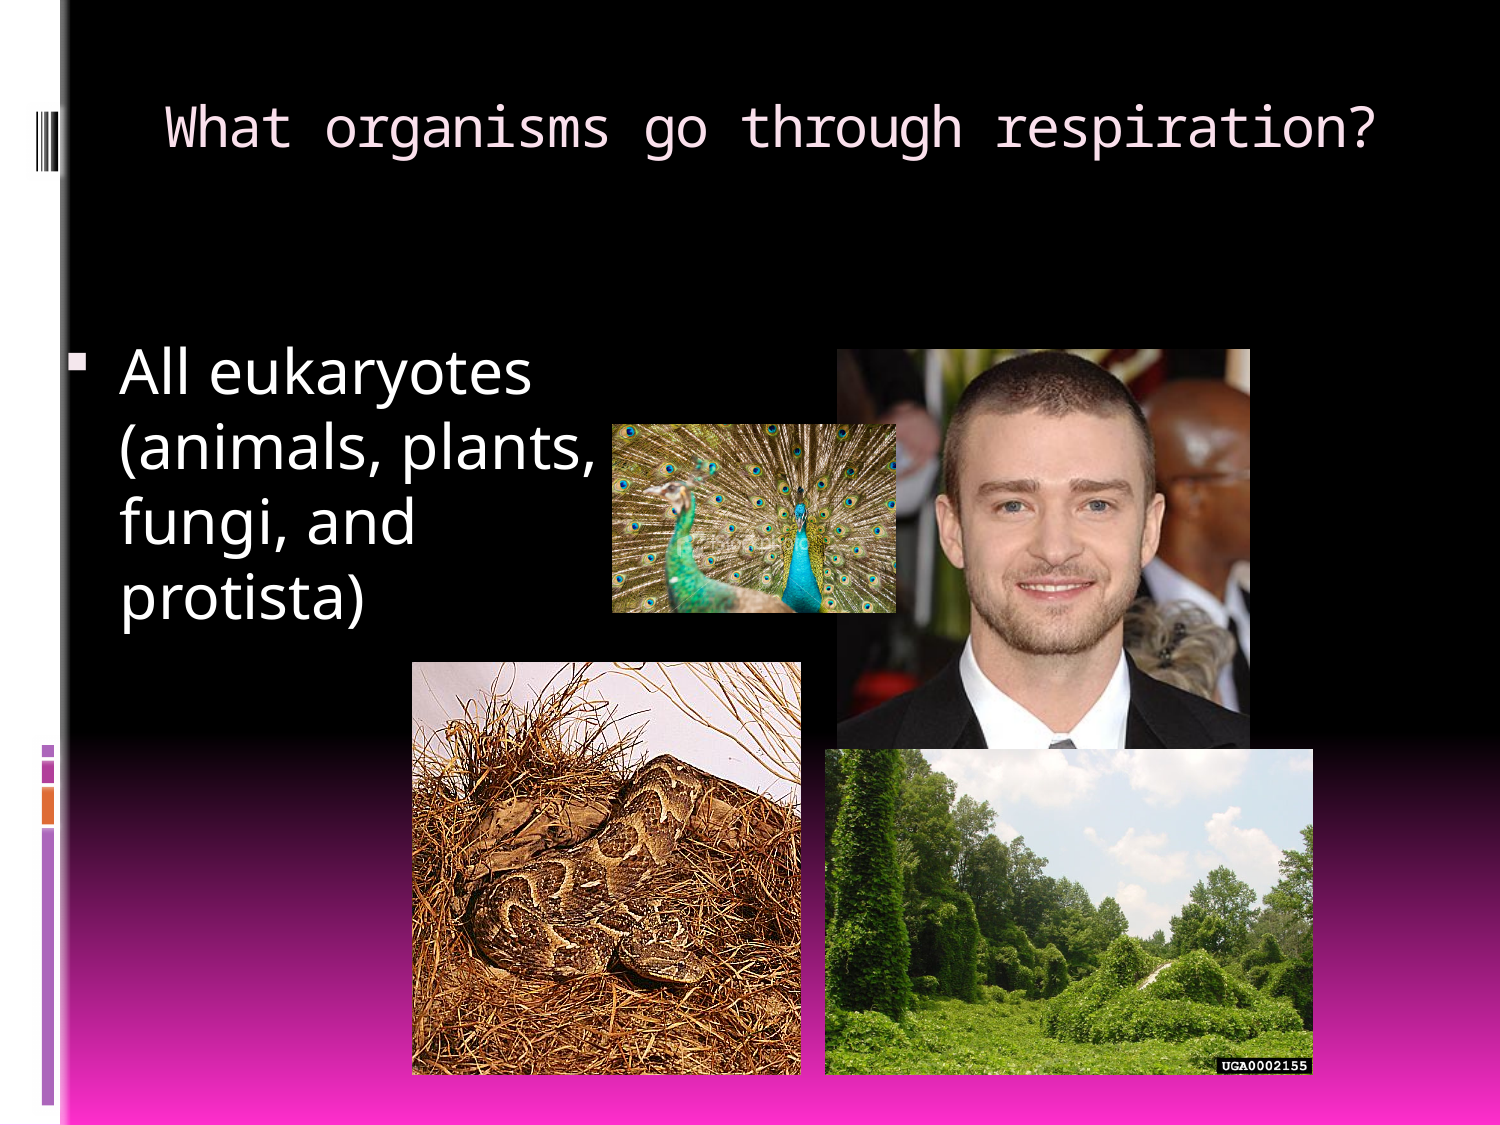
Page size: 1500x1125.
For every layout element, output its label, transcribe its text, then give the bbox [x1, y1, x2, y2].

picture [612, 424, 896, 613]
picture [824, 749, 1313, 1076]
picture [411, 662, 801, 1076]
title What organisms go through respiration? [150, 83, 1425, 234]
picture [837, 349, 1251, 742]
list All eukaryotes (animals, plants, fungi, and protista) [37, 324, 625, 863]
